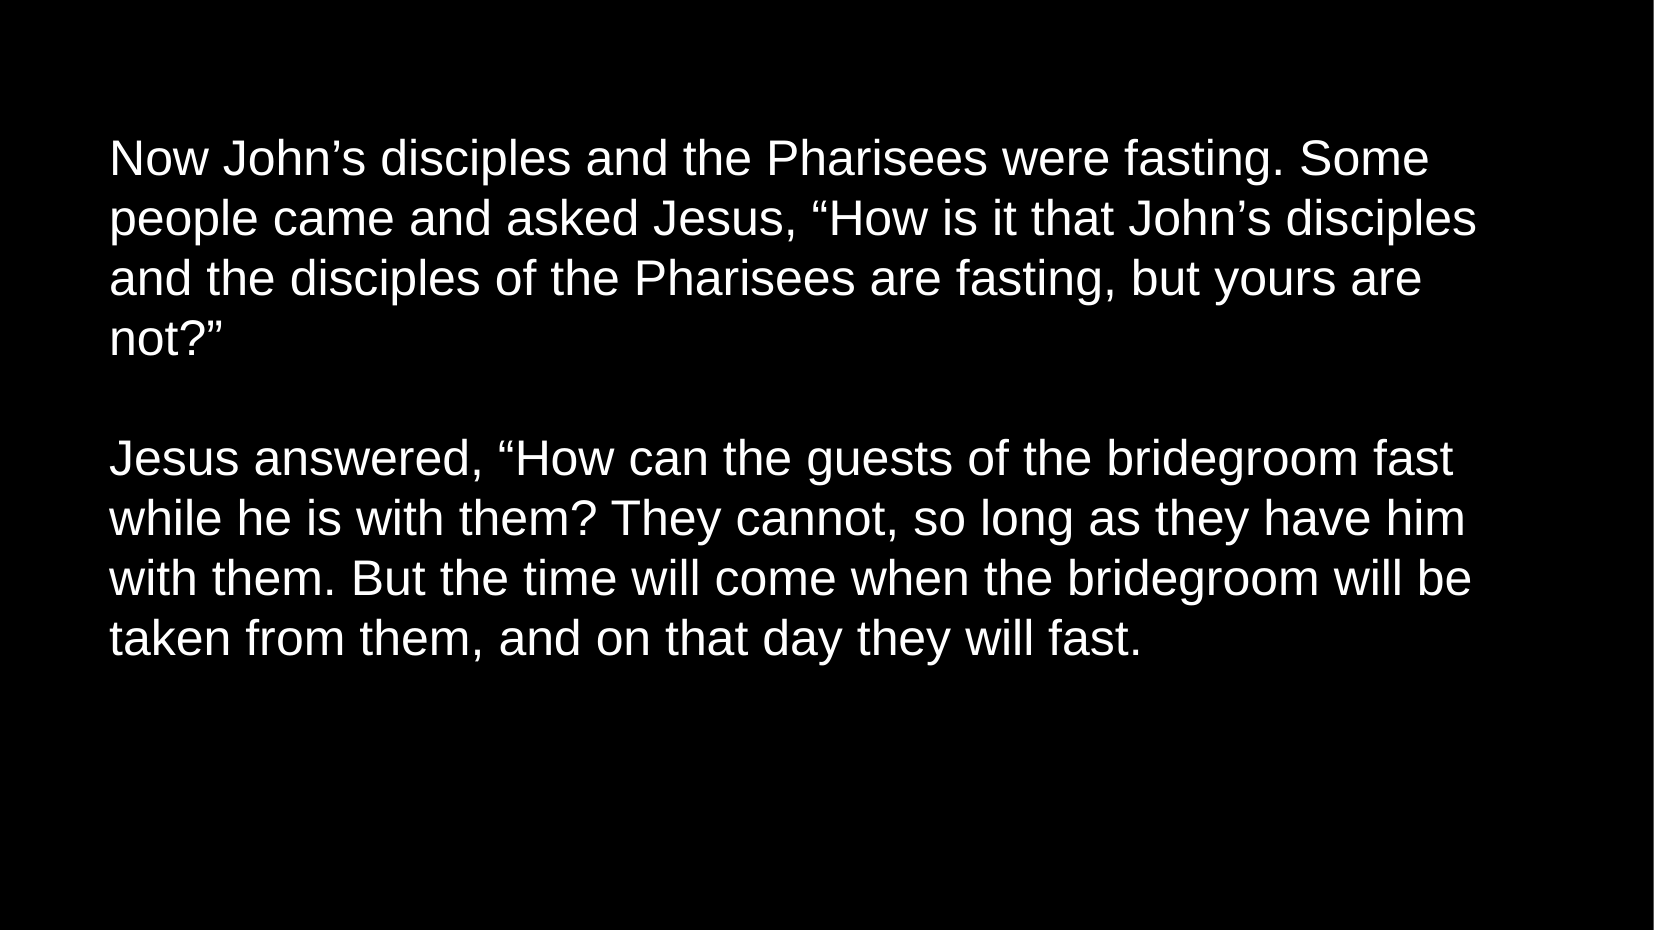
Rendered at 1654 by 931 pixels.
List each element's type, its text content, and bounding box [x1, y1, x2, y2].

text_box Now John’s disciples and the Pharisees were fasting. Some people came and asked Jesus, “How is it that John’s disciples and the disciples of the Pharisees are fasting, but yours are not?” Jesus answered, “How can the guests of the bridegroom fast while he is with them? They cannot, so long as they have him with them. But the time will come when the bridegroom will be taken from them, and on that day they will fast. [94, 118, 1524, 756]
